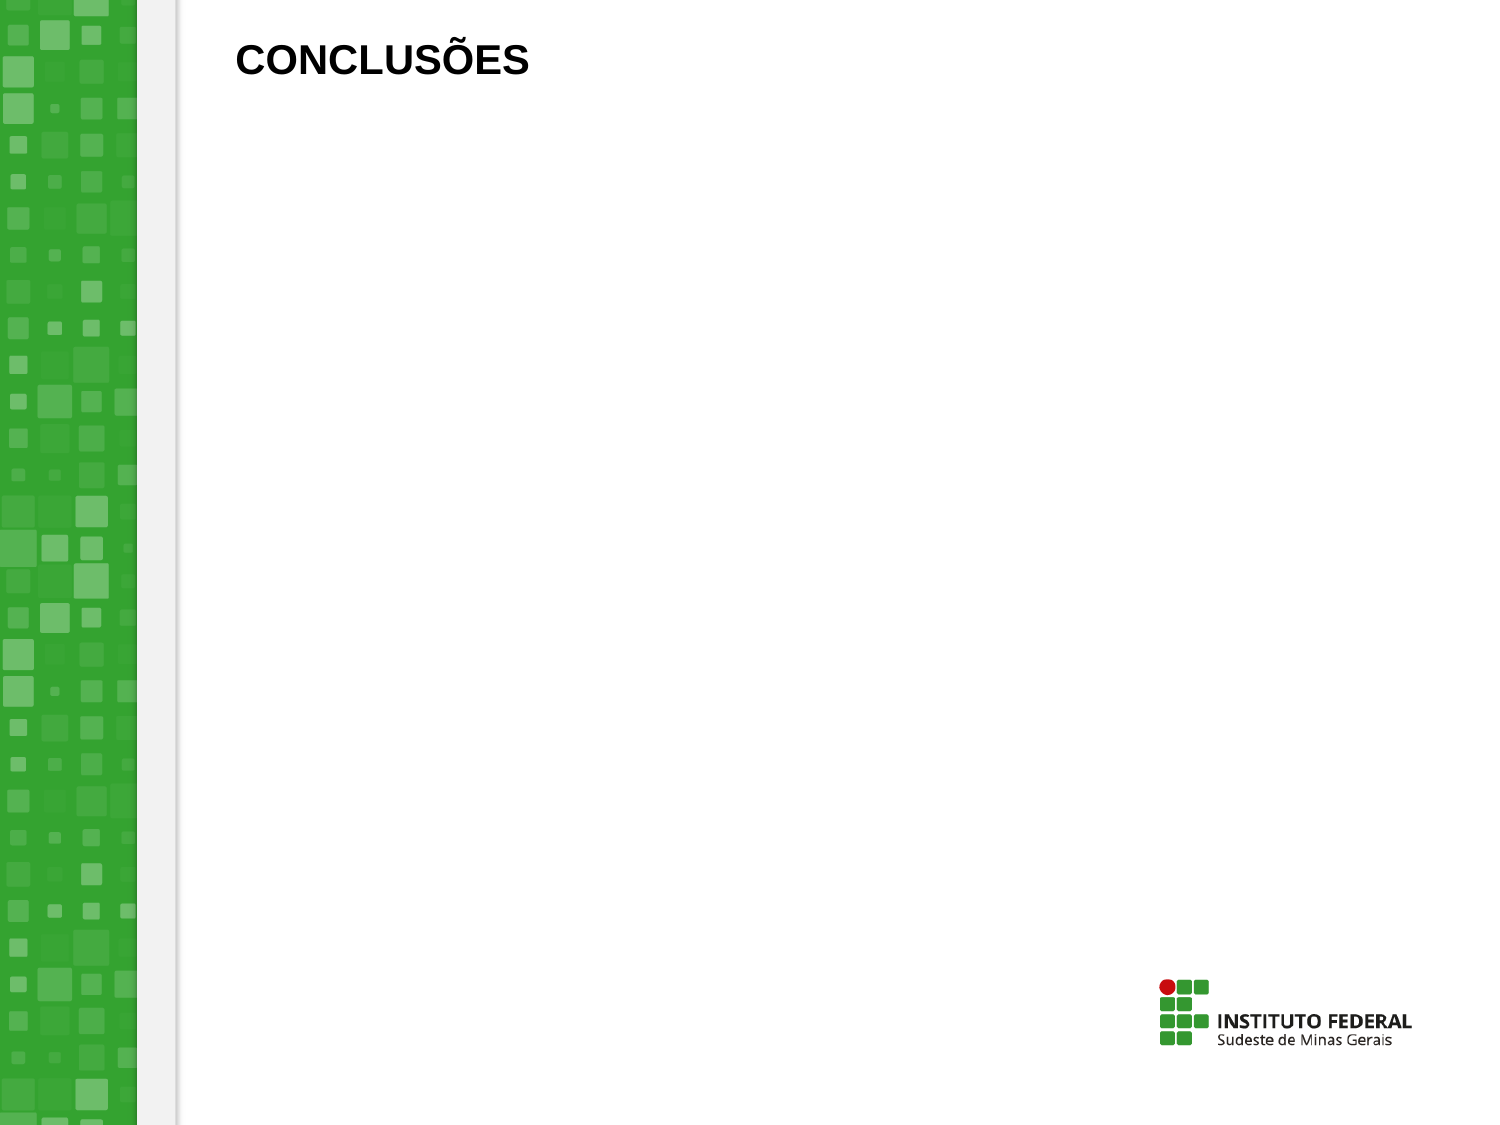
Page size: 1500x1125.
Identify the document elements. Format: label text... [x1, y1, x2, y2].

picture [0, 0, 1500, 1125]
text_box CONCLUSÕES [220, 25, 862, 91]
